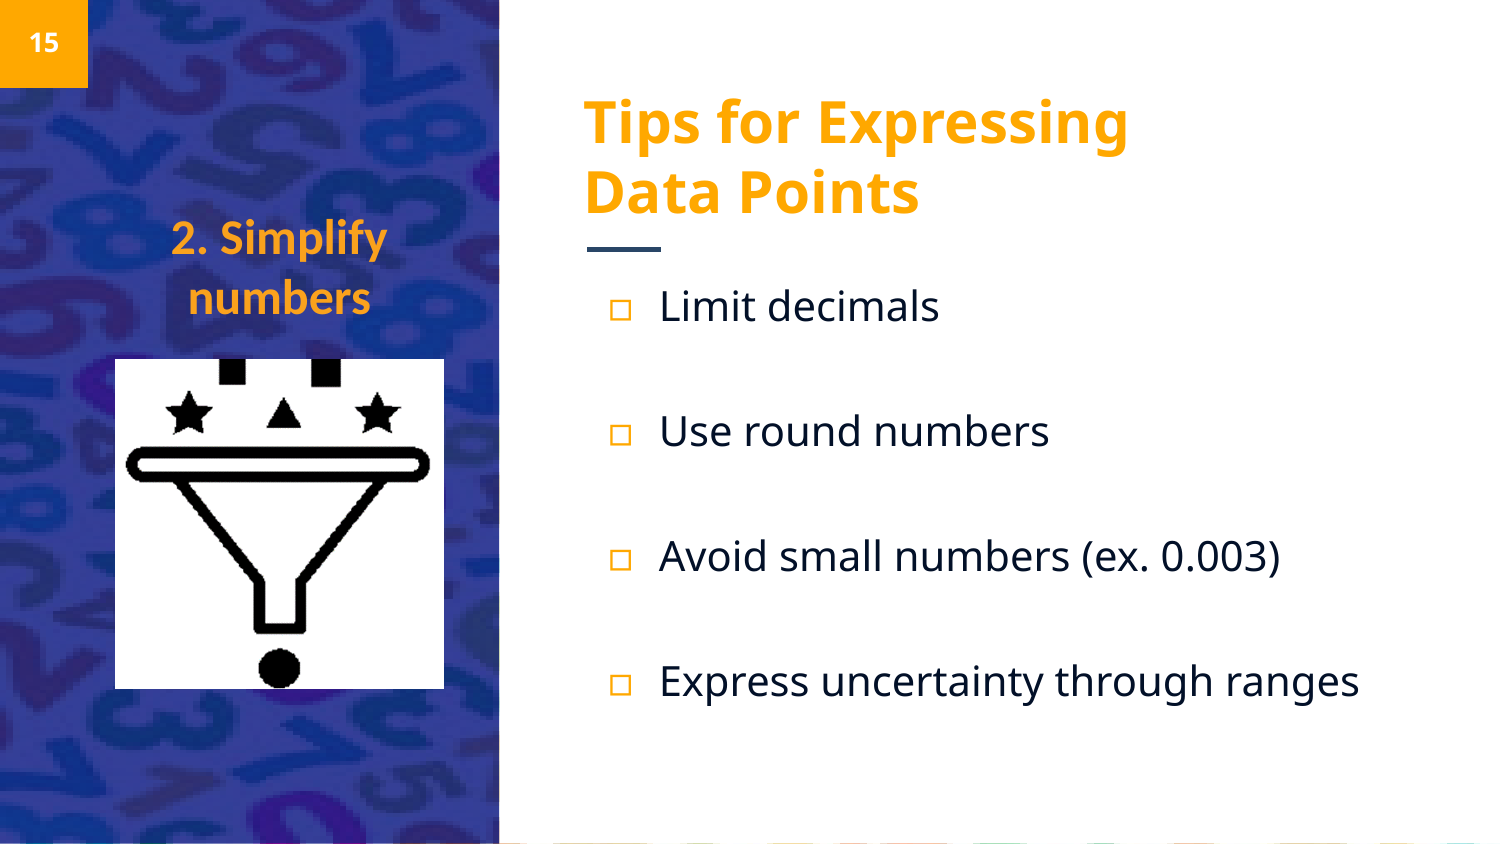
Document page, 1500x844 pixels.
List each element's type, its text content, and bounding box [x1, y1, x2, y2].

title Tips for Expressing Data Points [568, 130, 1426, 241]
slide_number 15 [0, 0, 89, 88]
text_box 2. Simplify numbers [145, 196, 414, 332]
list Limit decimals Use round numbers Avoid small numbers (ex. 0.003) Express uncertainty through ranges [568, 264, 1425, 784]
picture [114, 359, 444, 689]
